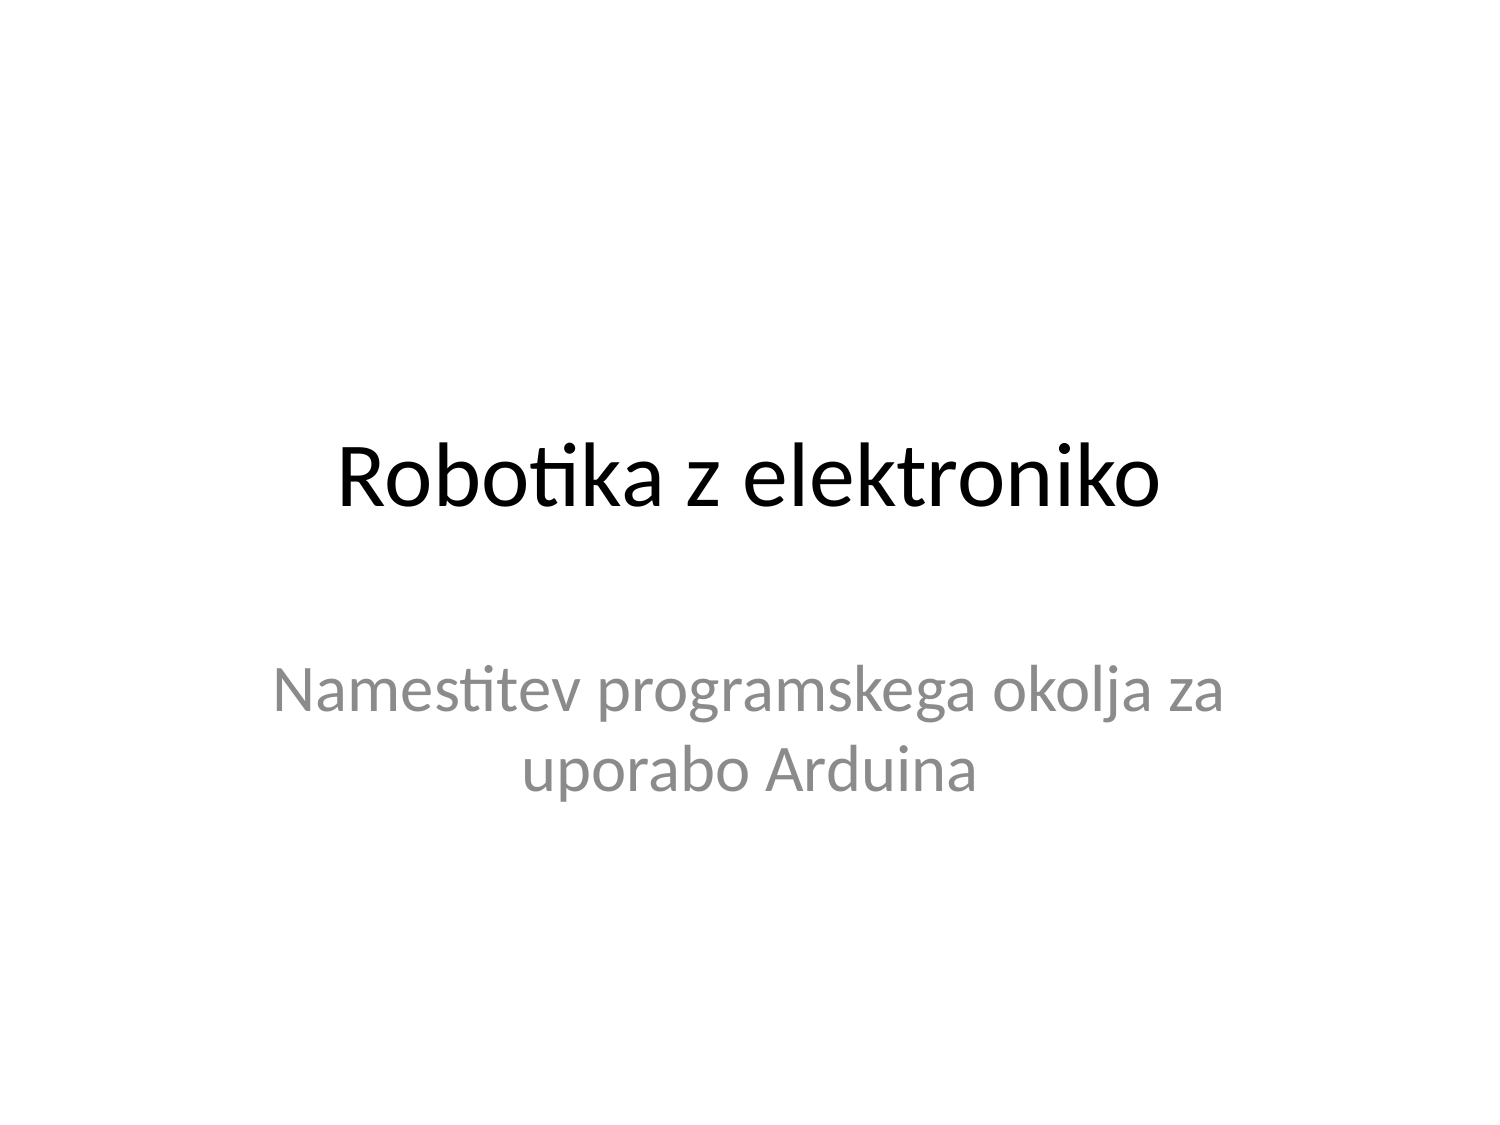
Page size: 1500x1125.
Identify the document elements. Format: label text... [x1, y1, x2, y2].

subtitle Namestitev programskega okolja za uporabo Arduina [225, 637, 1275, 925]
title Robotika z elektroniko [112, 349, 1388, 591]
